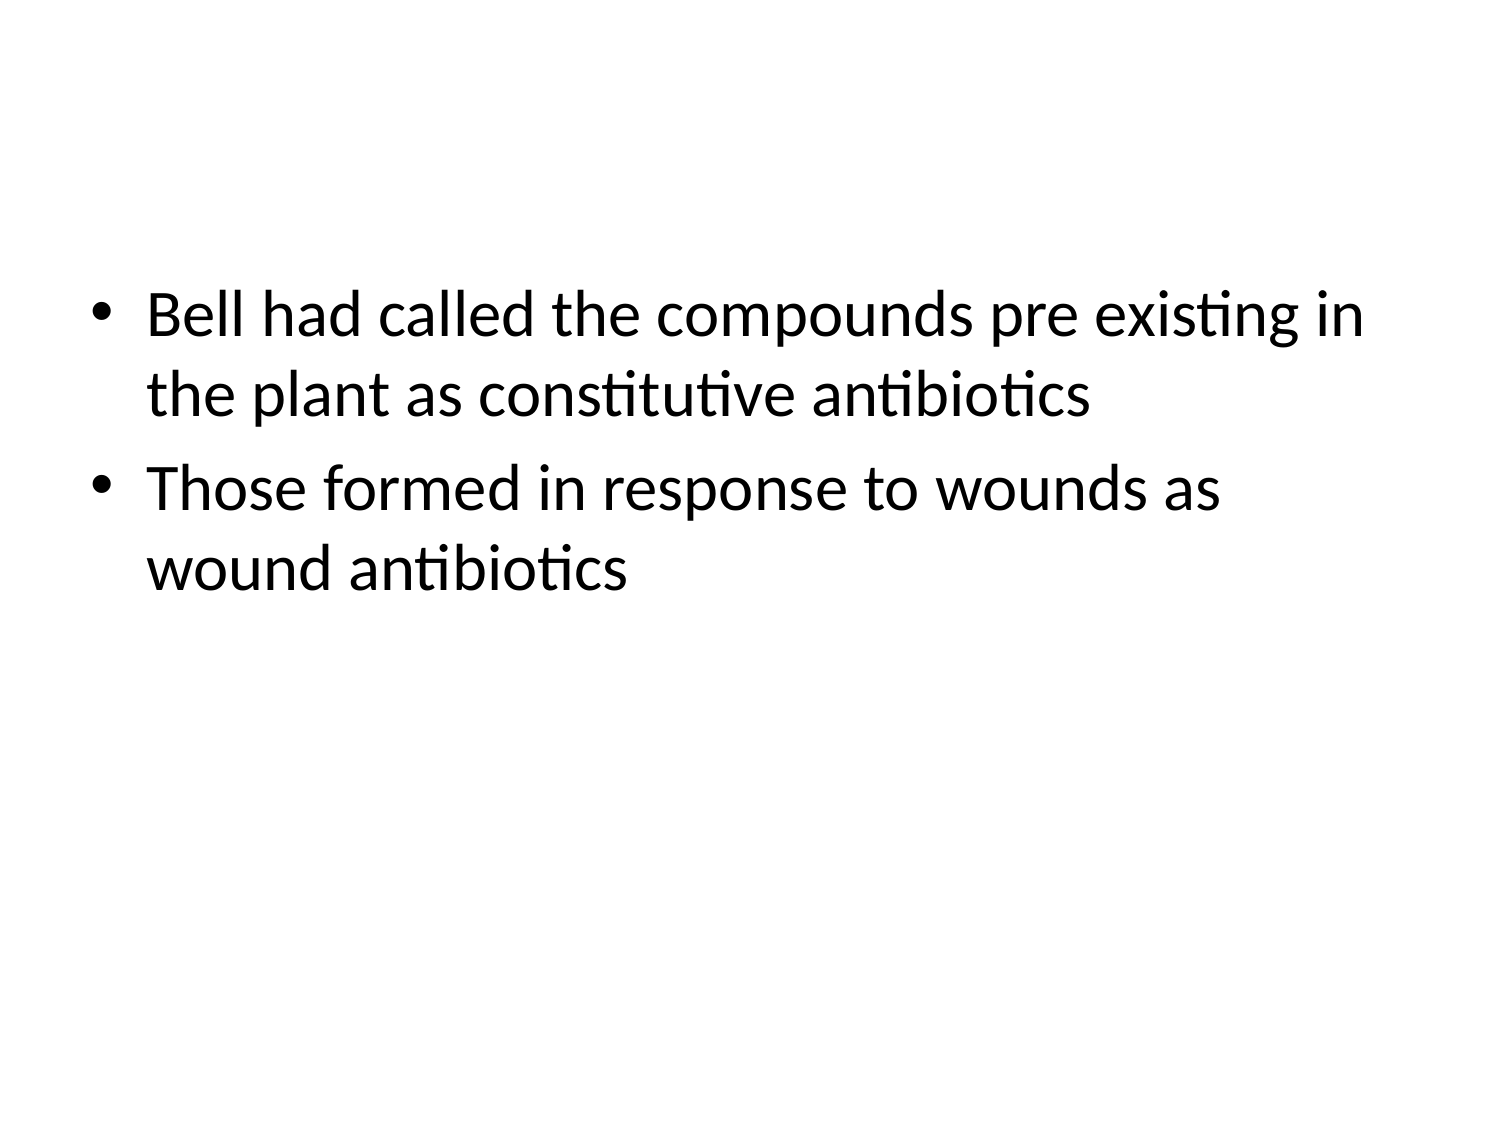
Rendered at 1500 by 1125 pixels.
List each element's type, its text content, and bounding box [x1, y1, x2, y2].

list Bell had called the compounds pre existing in the plant as constitutive antibiotics Those formed in response to wounds as wound antibiotics [75, 262, 1425, 1005]
